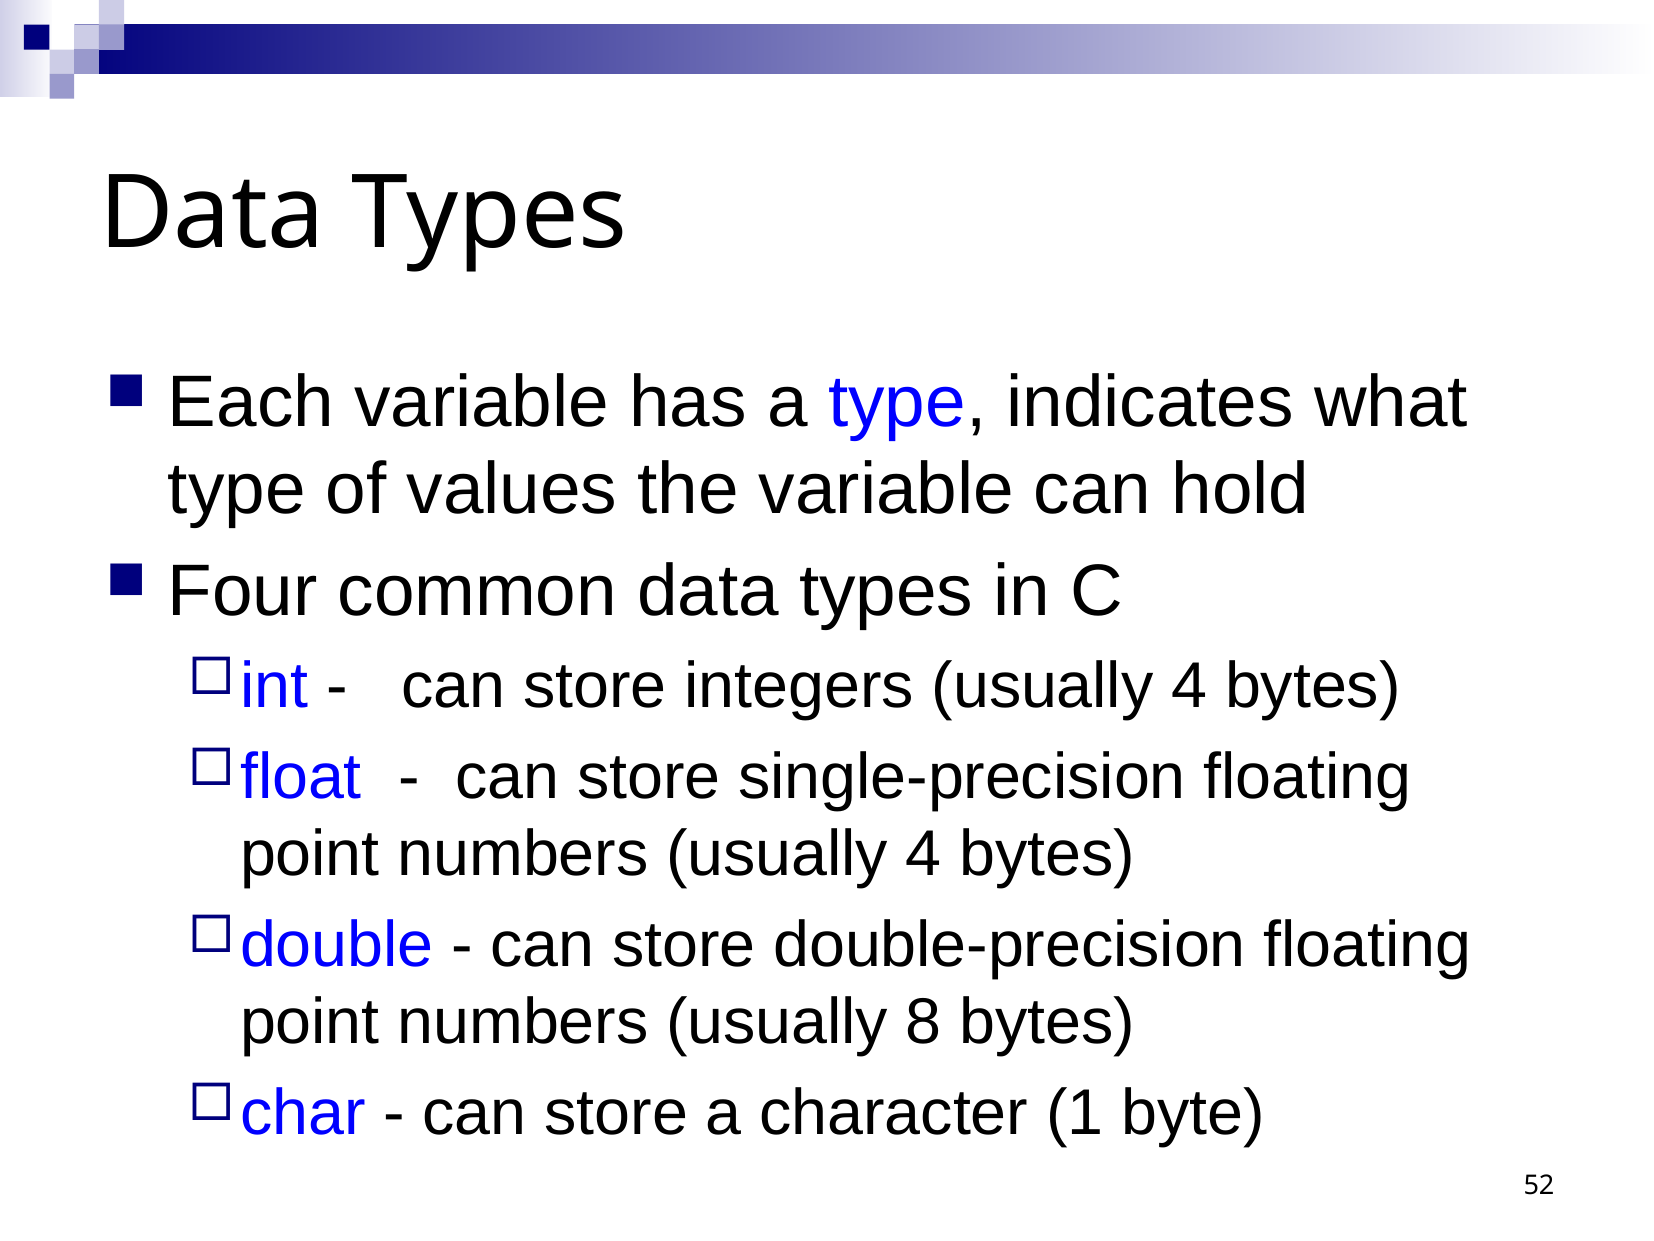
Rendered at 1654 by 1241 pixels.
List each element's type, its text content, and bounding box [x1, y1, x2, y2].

title Data Types [82, 82, 1572, 331]
slide_number 52 [1185, 1129, 1572, 1213]
list Each variable has a type, indicates what type of values the variable can hold Four common data types in C int - can store integers (usually 4 bytes) float - can store single-precision floating point numbers (usually 4 bytes) double - can store double-precision floating point numbers (usually 8 bytes) char - can store a character (1 byte) [89, 345, 1552, 1006]
